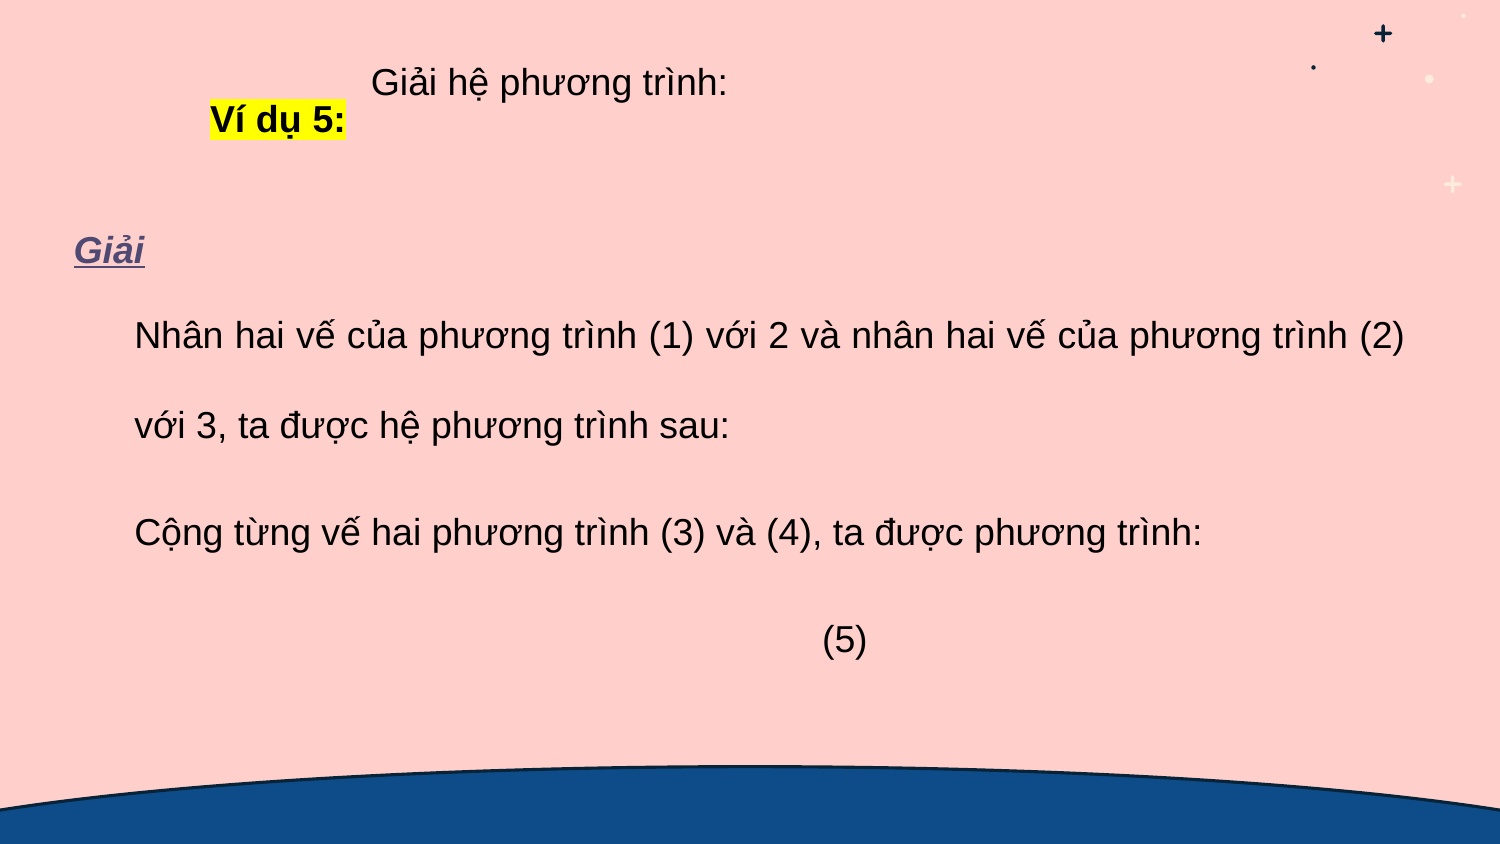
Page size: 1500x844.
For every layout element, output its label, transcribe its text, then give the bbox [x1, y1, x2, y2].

text_box Ví dụ 5: [195, 65, 383, 148]
text_box Giải [58, 196, 181, 279]
